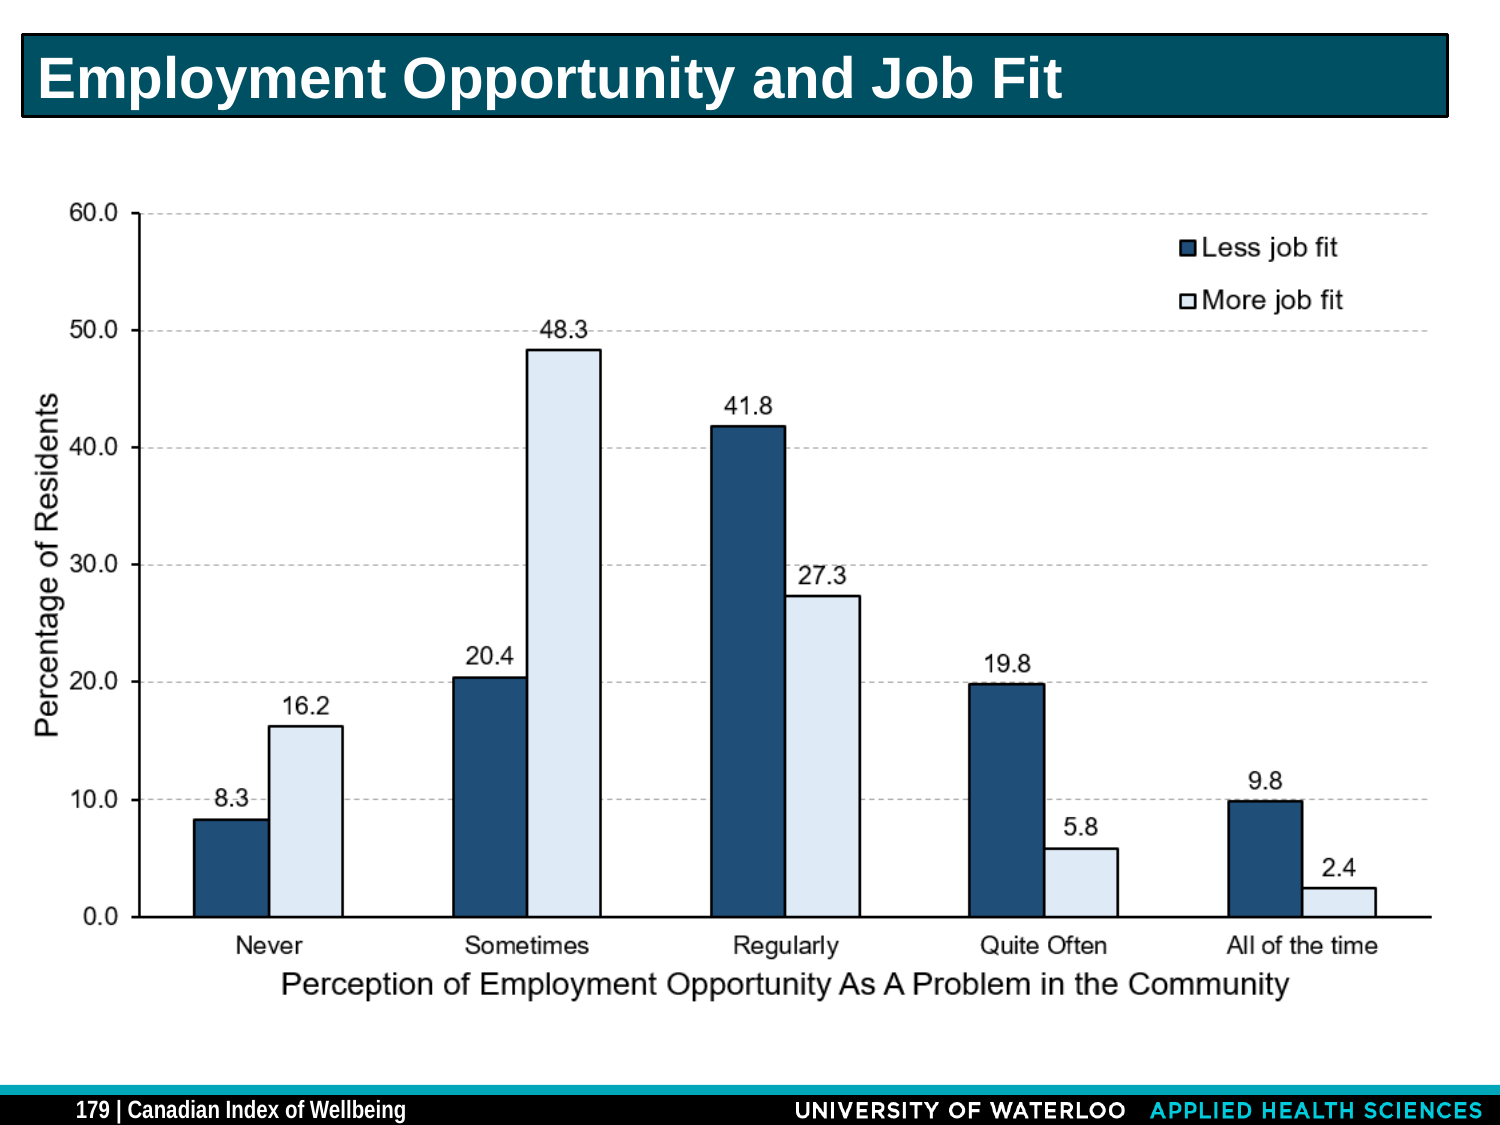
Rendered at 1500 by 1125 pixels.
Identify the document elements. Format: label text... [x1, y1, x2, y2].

text_box Employment Opportunity and Job Fit [22, 34, 1448, 117]
picture [0, 1095, 1500, 1125]
picture [22, 187, 1448, 1013]
